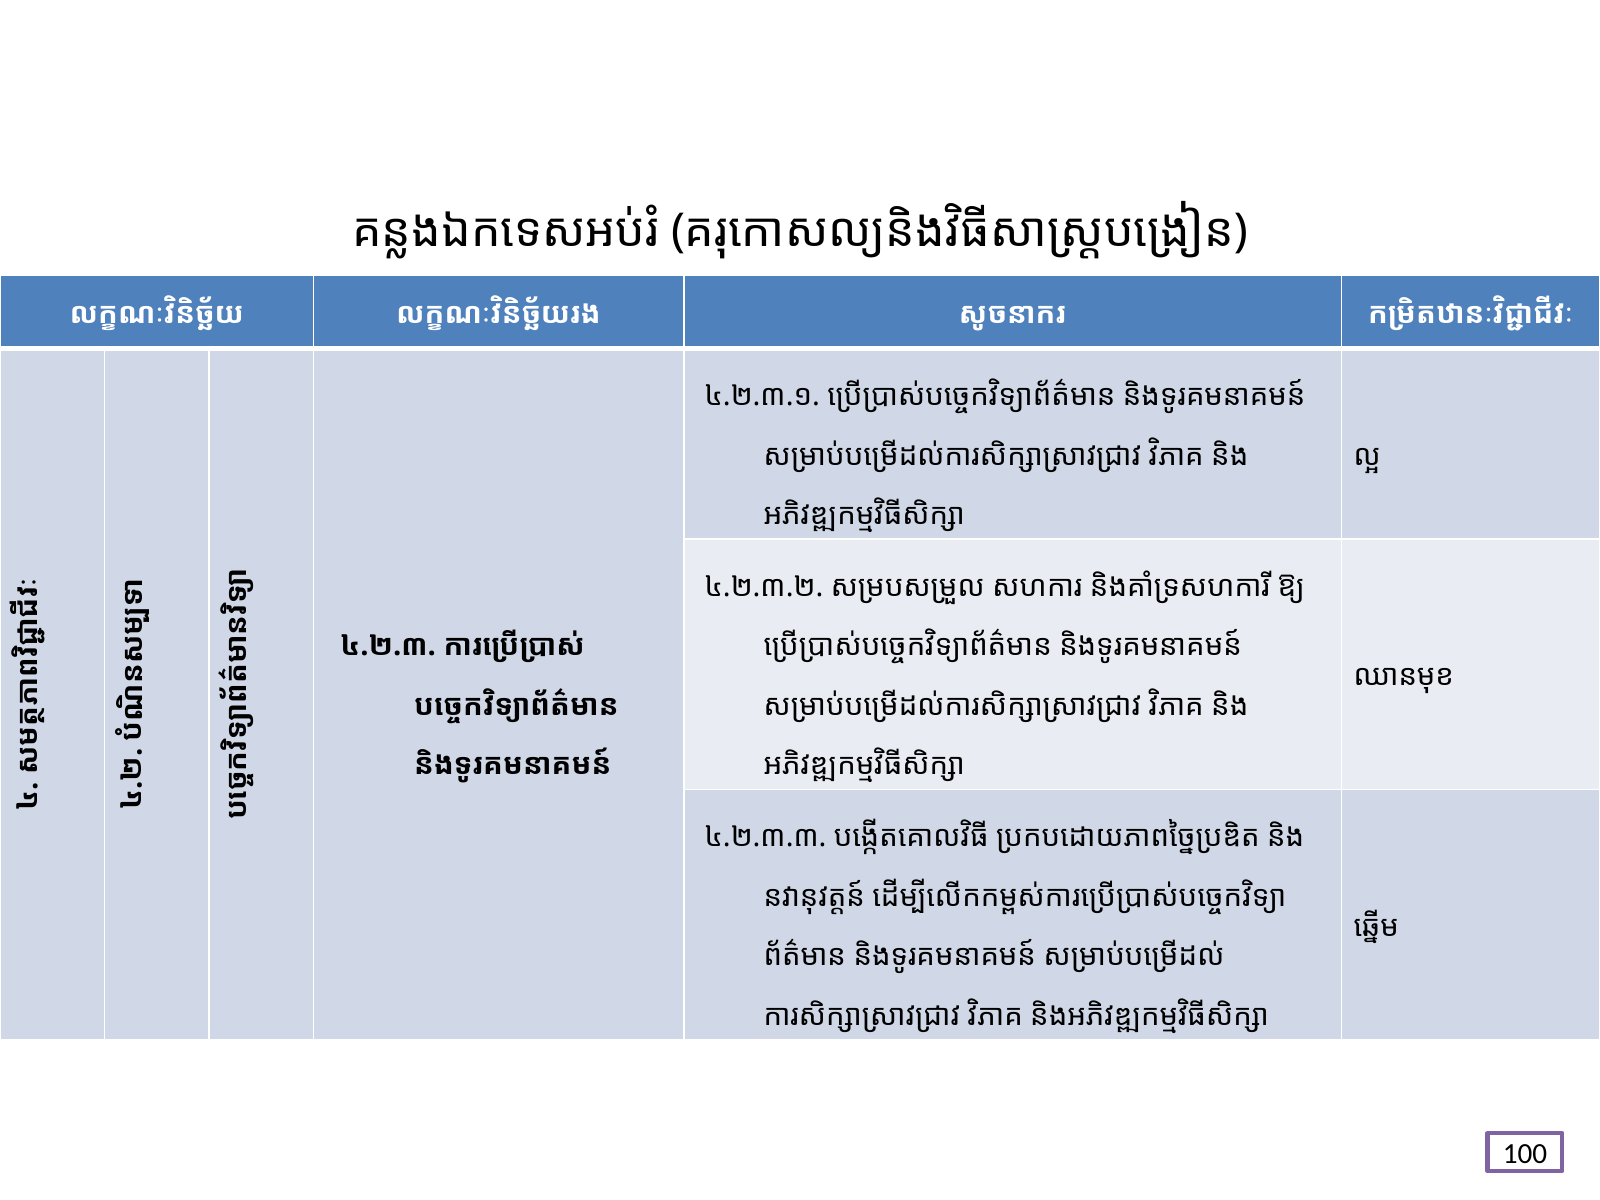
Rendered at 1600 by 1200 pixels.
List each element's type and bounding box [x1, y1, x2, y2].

table_cell [685, 351, 1341, 538]
table_cell [685, 790, 1341, 1039]
table_header [685, 276, 1341, 346]
table_cell [210, 351, 313, 1039]
table_header [1342, 276, 1599, 346]
text_box [1485, 1131, 1564, 1173]
table_cell [1342, 790, 1599, 1039]
table_cell [1342, 351, 1599, 538]
table_cell [1342, 540, 1599, 789]
table_cell [314, 351, 683, 1039]
table_header [1, 276, 313, 346]
title [110, 180, 1490, 275]
table_cell [685, 540, 1341, 789]
table_header [314, 276, 683, 346]
table_cell [105, 351, 208, 1039]
table_cell [1, 351, 104, 1039]
